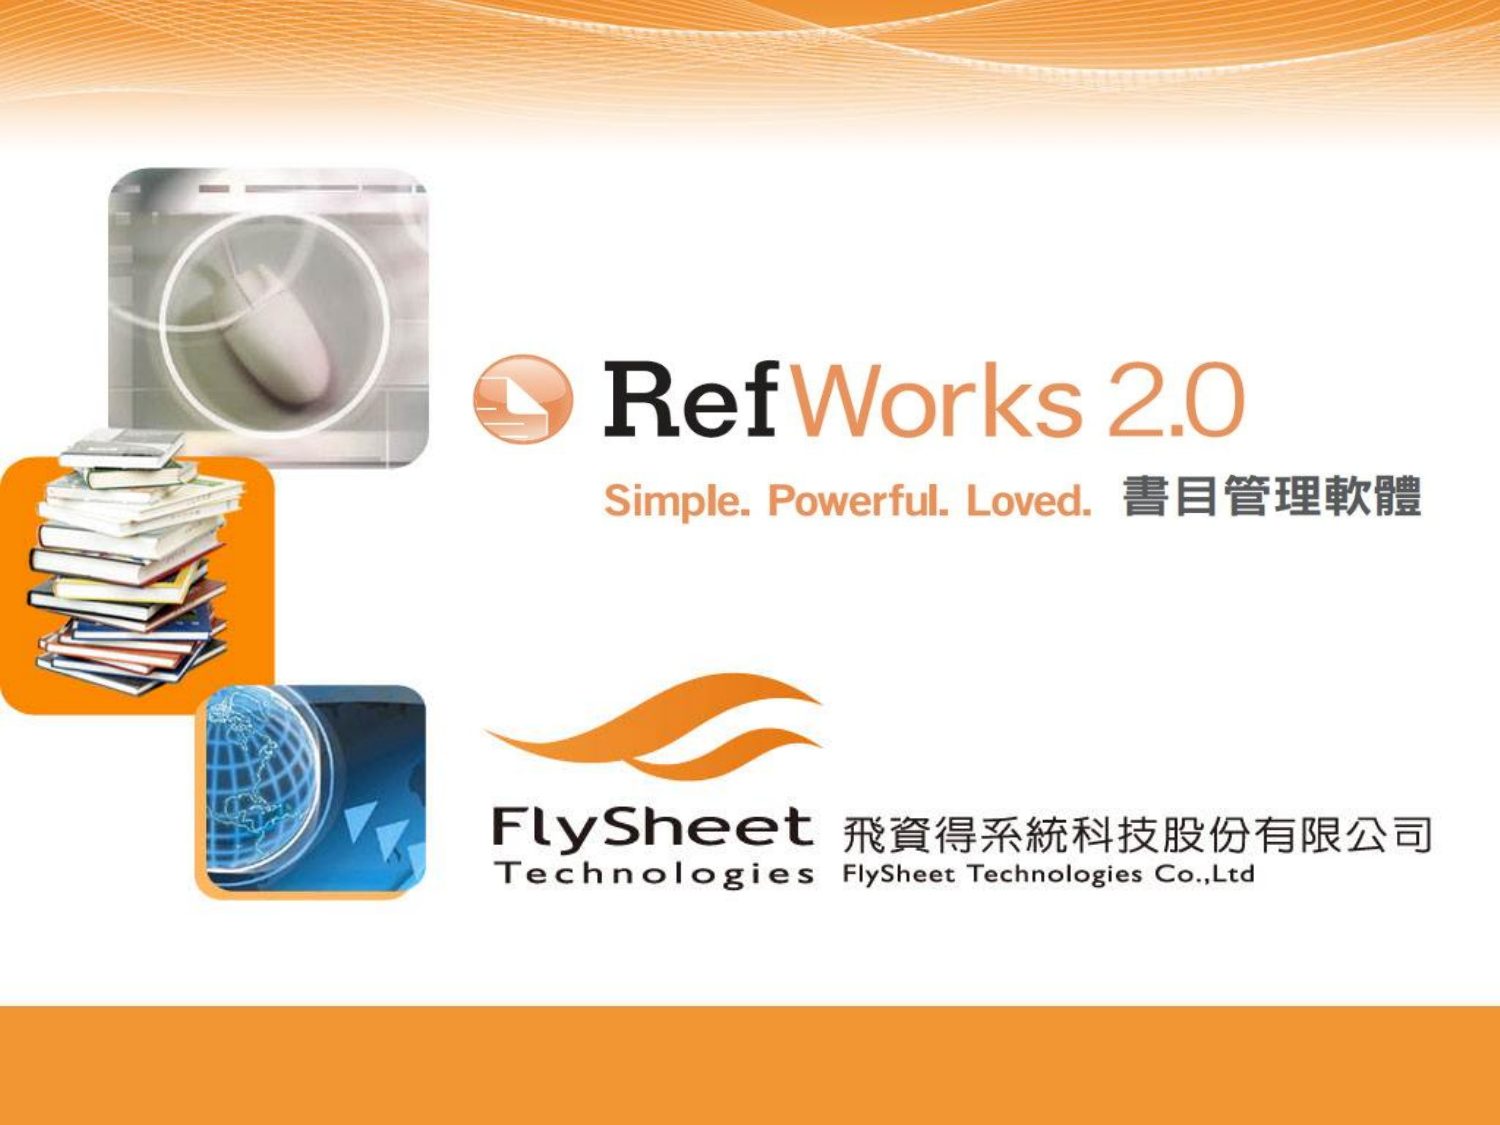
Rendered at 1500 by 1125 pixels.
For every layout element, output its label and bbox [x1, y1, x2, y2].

title [454, 349, 1459, 591]
picture [0, 0, 1500, 1125]
